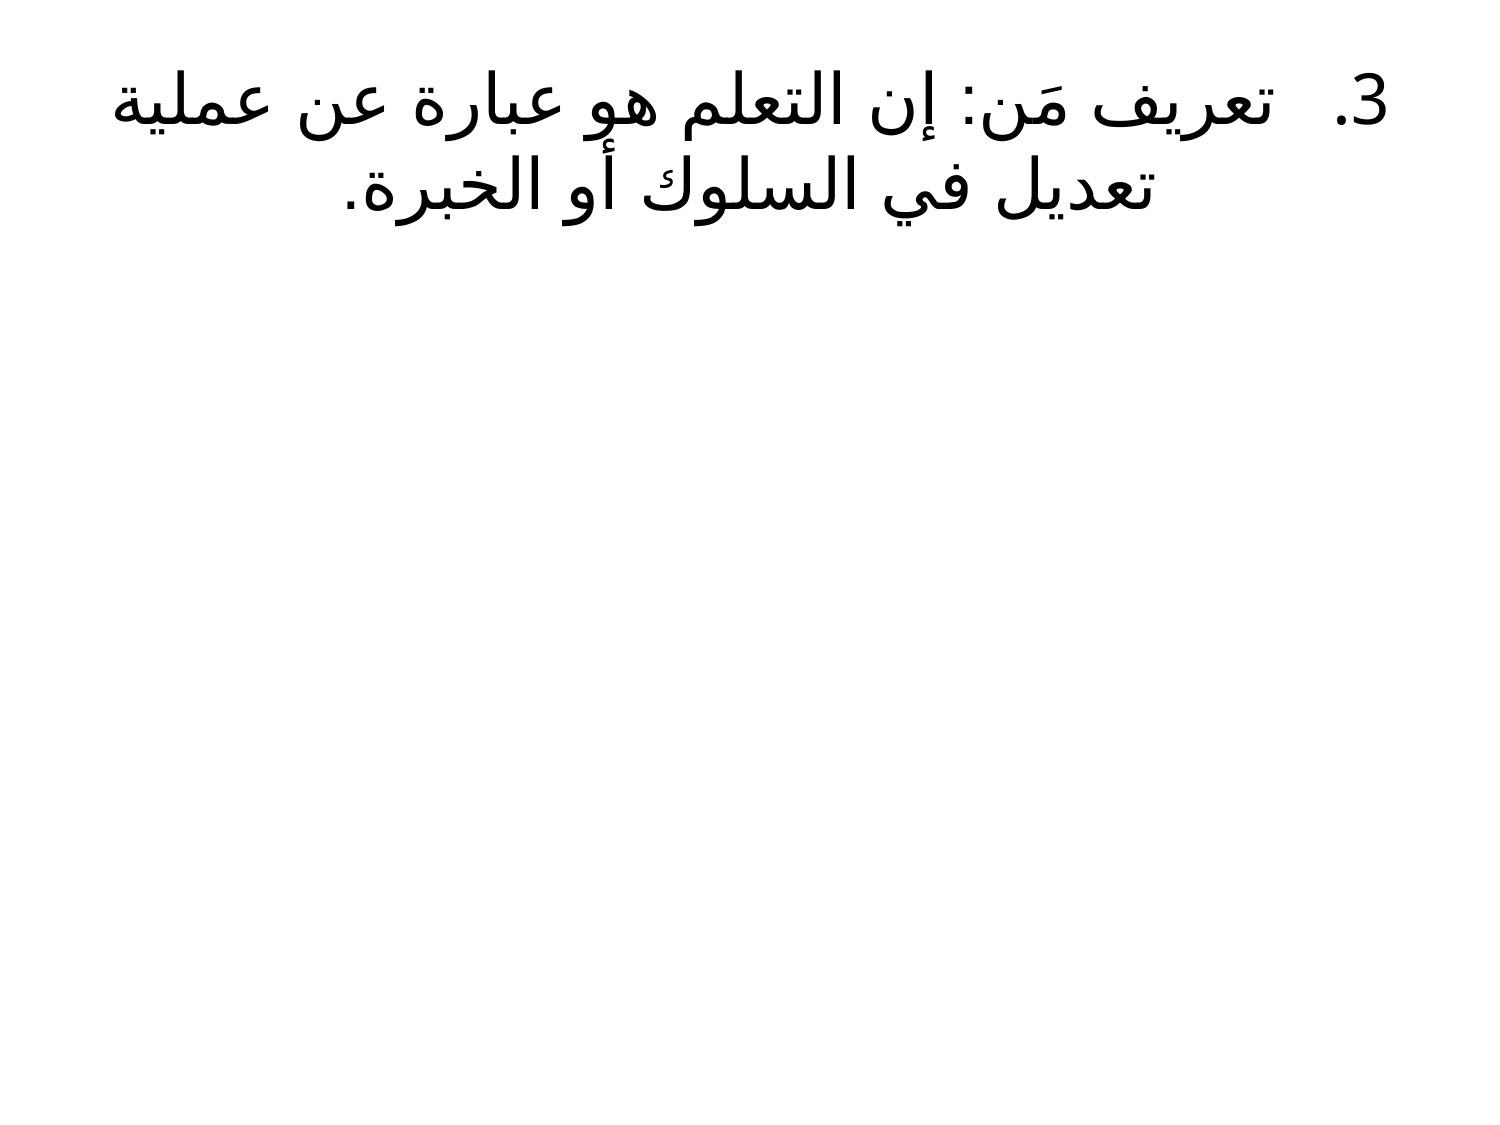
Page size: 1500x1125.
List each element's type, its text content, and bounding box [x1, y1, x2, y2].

title 3. تعريف مَن: إن التعلم هو عبارة عن عملية تعديل في السلوك أو الخبرة. [75, 45, 1425, 233]
